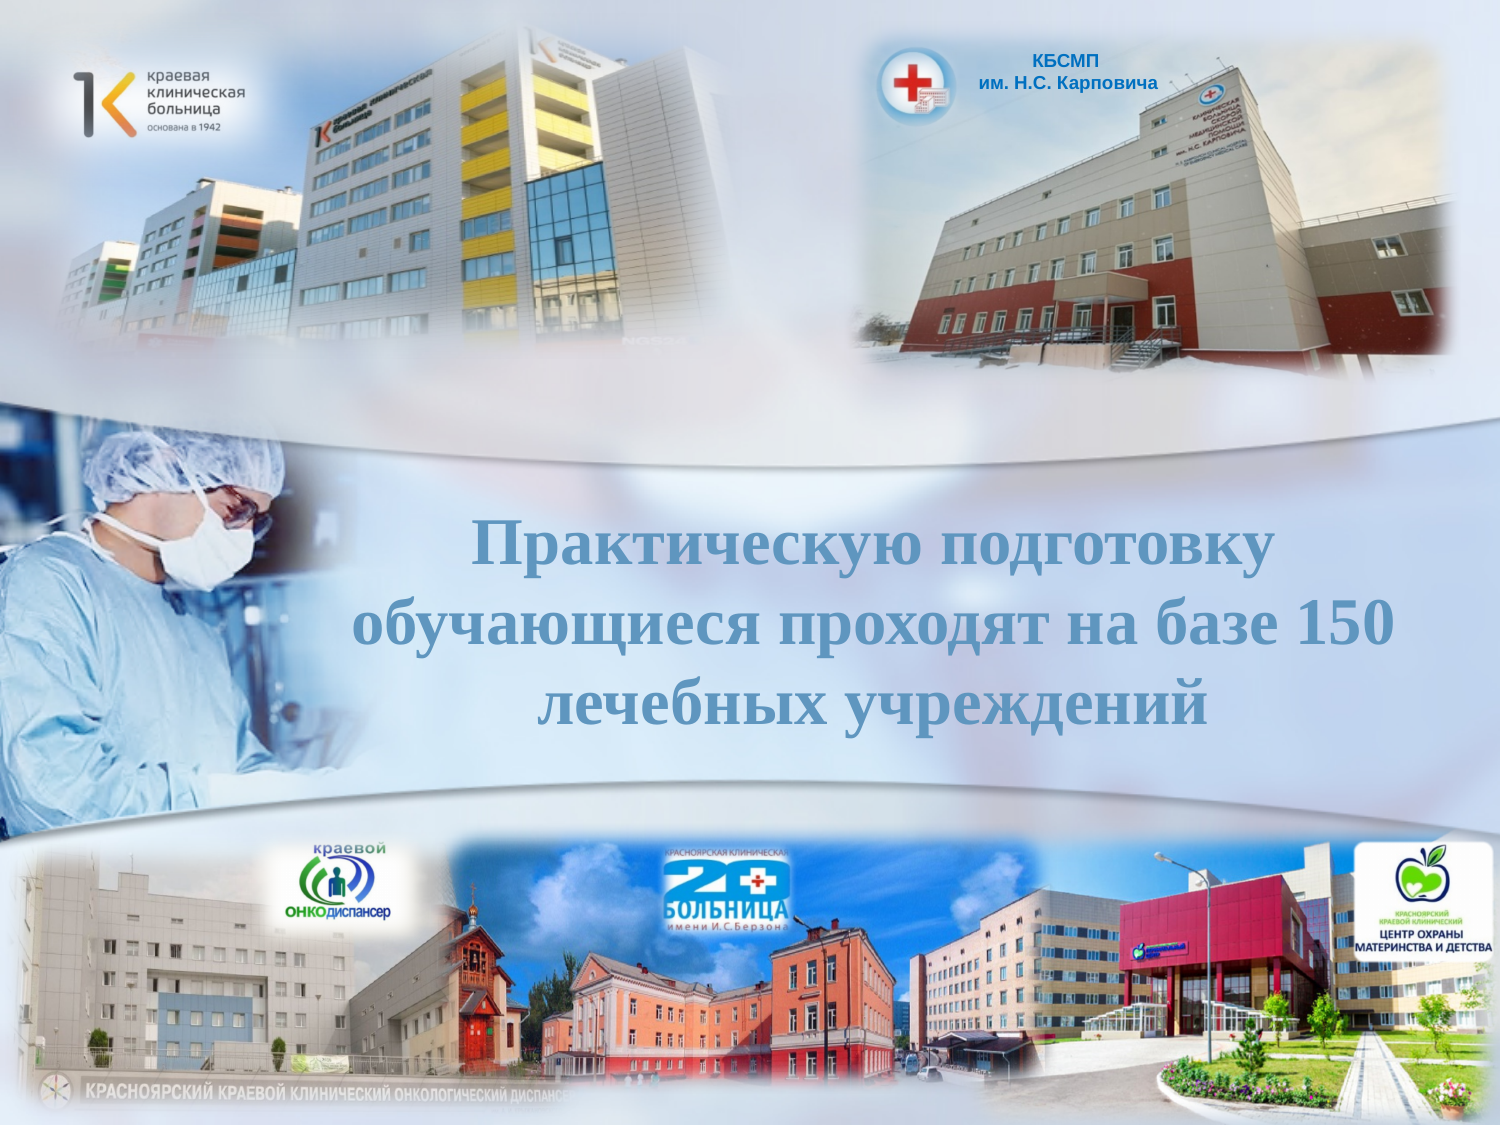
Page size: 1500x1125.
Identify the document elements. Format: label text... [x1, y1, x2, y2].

text_box Практическую подготовку обучающиеся проходят на базе 150 лечебных учреждений [301, 420, 1447, 824]
picture [0, 0, 1500, 1125]
